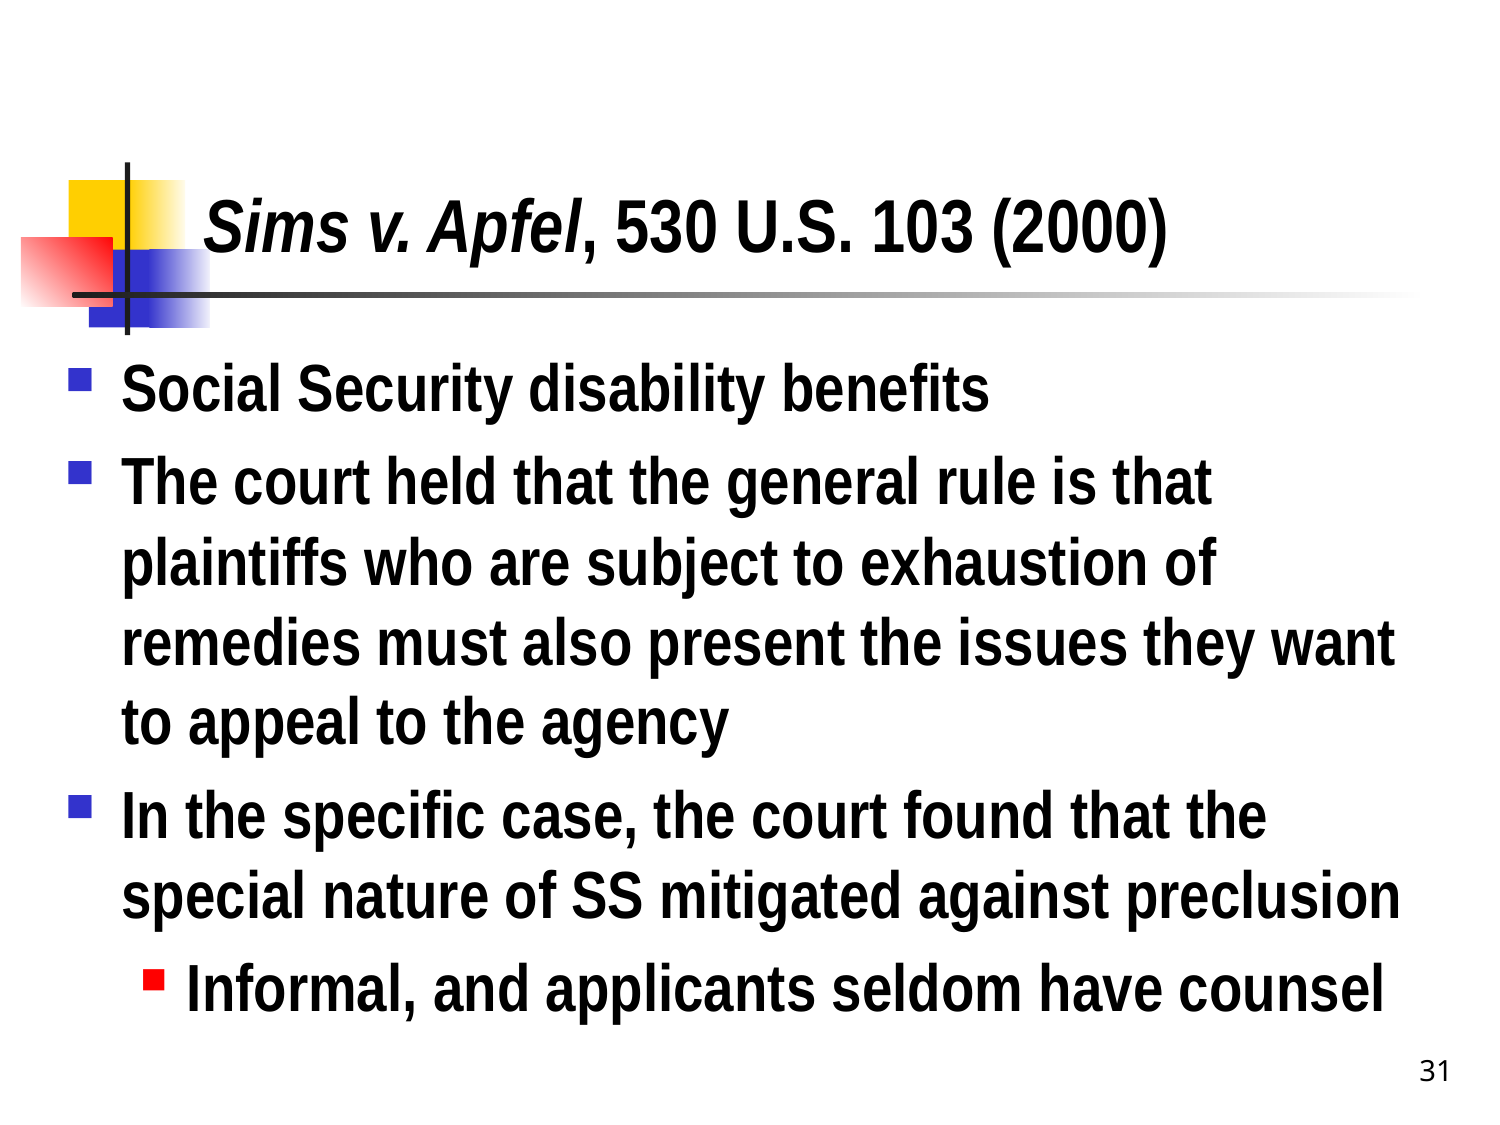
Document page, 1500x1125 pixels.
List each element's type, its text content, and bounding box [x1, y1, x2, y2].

title Sims v. Apfel, 530 U.S. 103 (2000) [188, 35, 1468, 275]
slide_number 31 [1155, 1024, 1468, 1100]
list Social Security disability benefits The court held that the general rule is that plaintiffs who are subject to exhaustion of remedies must also present the issues they want to appeal to the agency In the specific case, the court found that the special nature of SS mitigated against preclusion Informal, and applicants seldom have counsel [50, 337, 1450, 1075]
